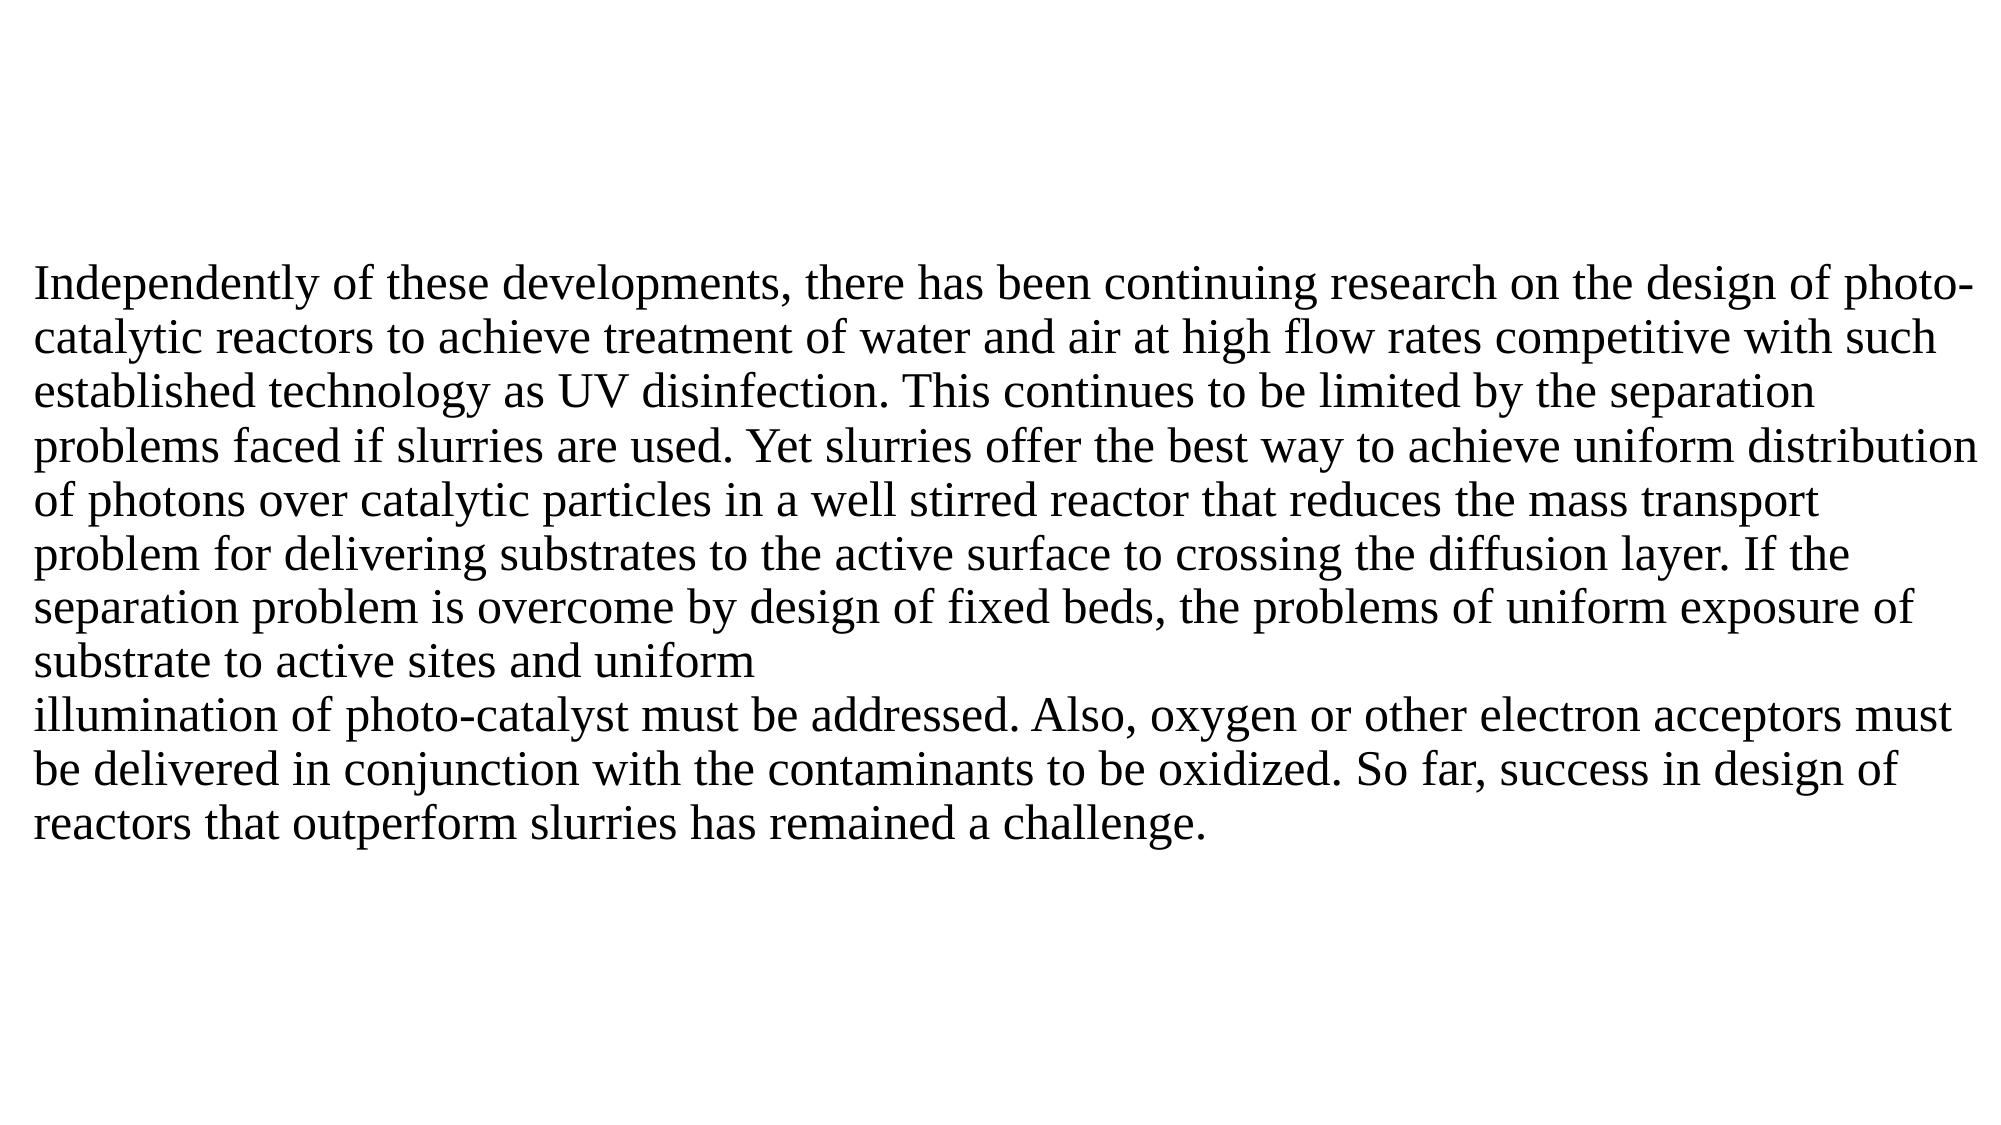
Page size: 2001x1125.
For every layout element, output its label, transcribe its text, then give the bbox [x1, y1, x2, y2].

title Independently of these developments, there has been continuing research on the design of photo-catalytic reactors to achieve treatment of water and air at high flow rates competitive with such established technology as UV disinfection. This continues to be limited by the separation problems faced if slurries are used. Yet slurries offer the best way to achieve uniform distribution of photons over catalytic particles in a well stirred reactor that reduces the mass transport problem for delivering substrates to the active surface to crossing the diffusion layer. If the separation problem is overcome by design of fixed beds, the problems of uniform exposure of substrate to active sites and uniform illumination of photo-catalyst must be addressed. Also, oxygen or other electron acceptors must be delivered in conjunction with the contaminants to be oxidized. So far, success in design of reactors that outperform slurries has remained a challenge. [18, 45, 2000, 1063]
